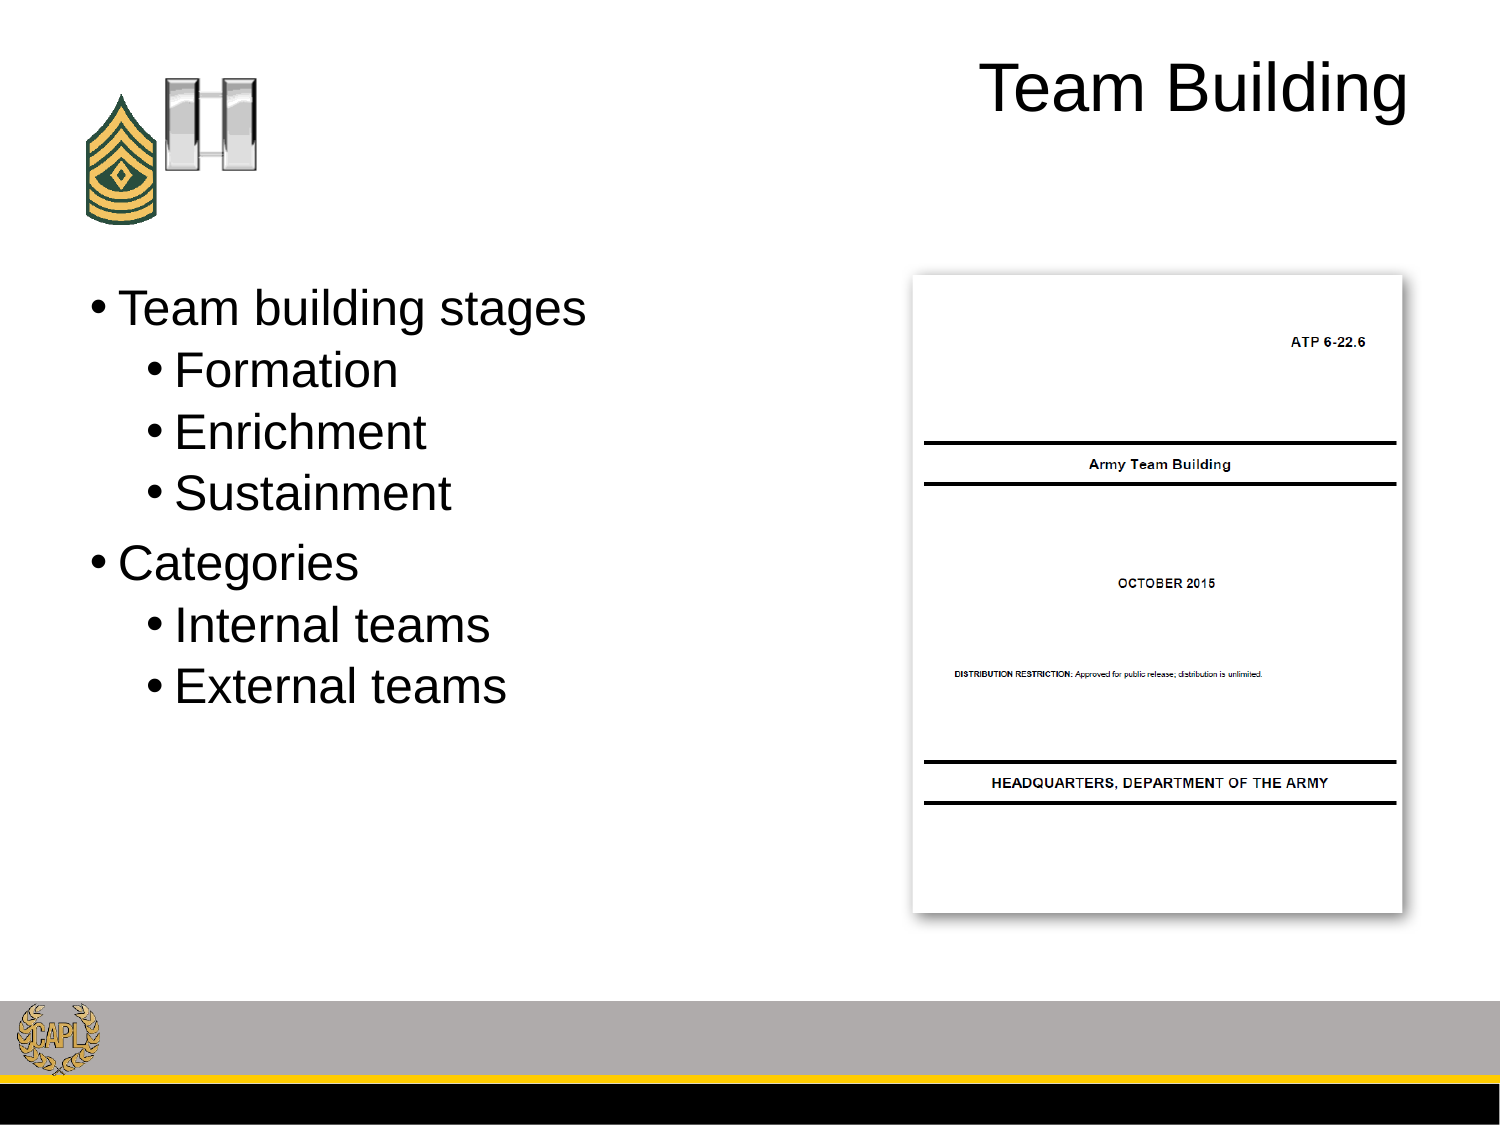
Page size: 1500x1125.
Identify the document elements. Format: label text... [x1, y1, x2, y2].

picture [17, 1003, 100, 1076]
list Team building stages Formation Enrichment Sustainment Categories Internal teams External teams [75, 275, 900, 1075]
title Team Building [75, 45, 1425, 233]
picture [912, 274, 1403, 913]
